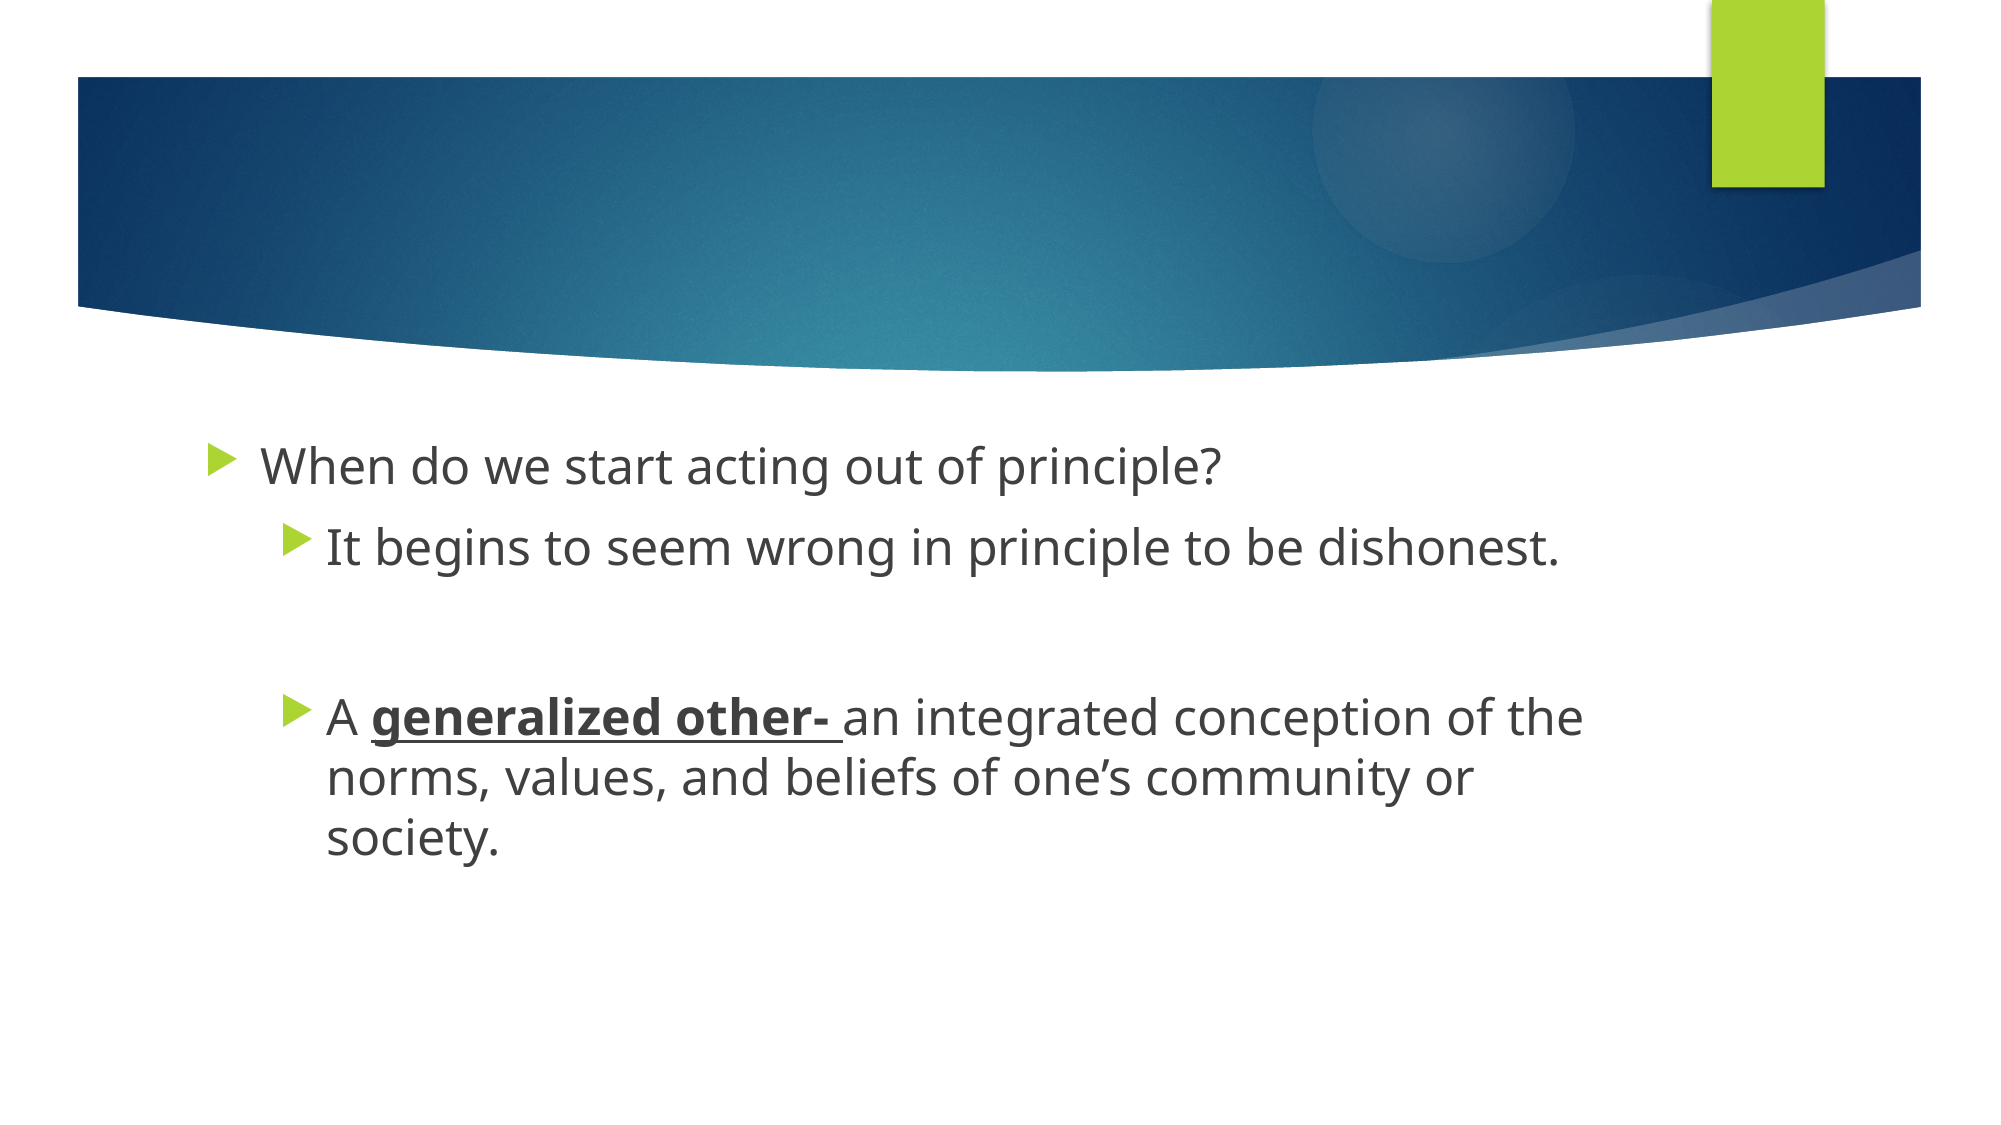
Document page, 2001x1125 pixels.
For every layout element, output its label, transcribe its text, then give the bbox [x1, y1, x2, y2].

list When do we start acting out of principle? It begins to seem wrong in principle to be dishonest. A generalized other- an integrated conception of the norms, values, and beliefs of one’s community or society. [189, 427, 1627, 988]
